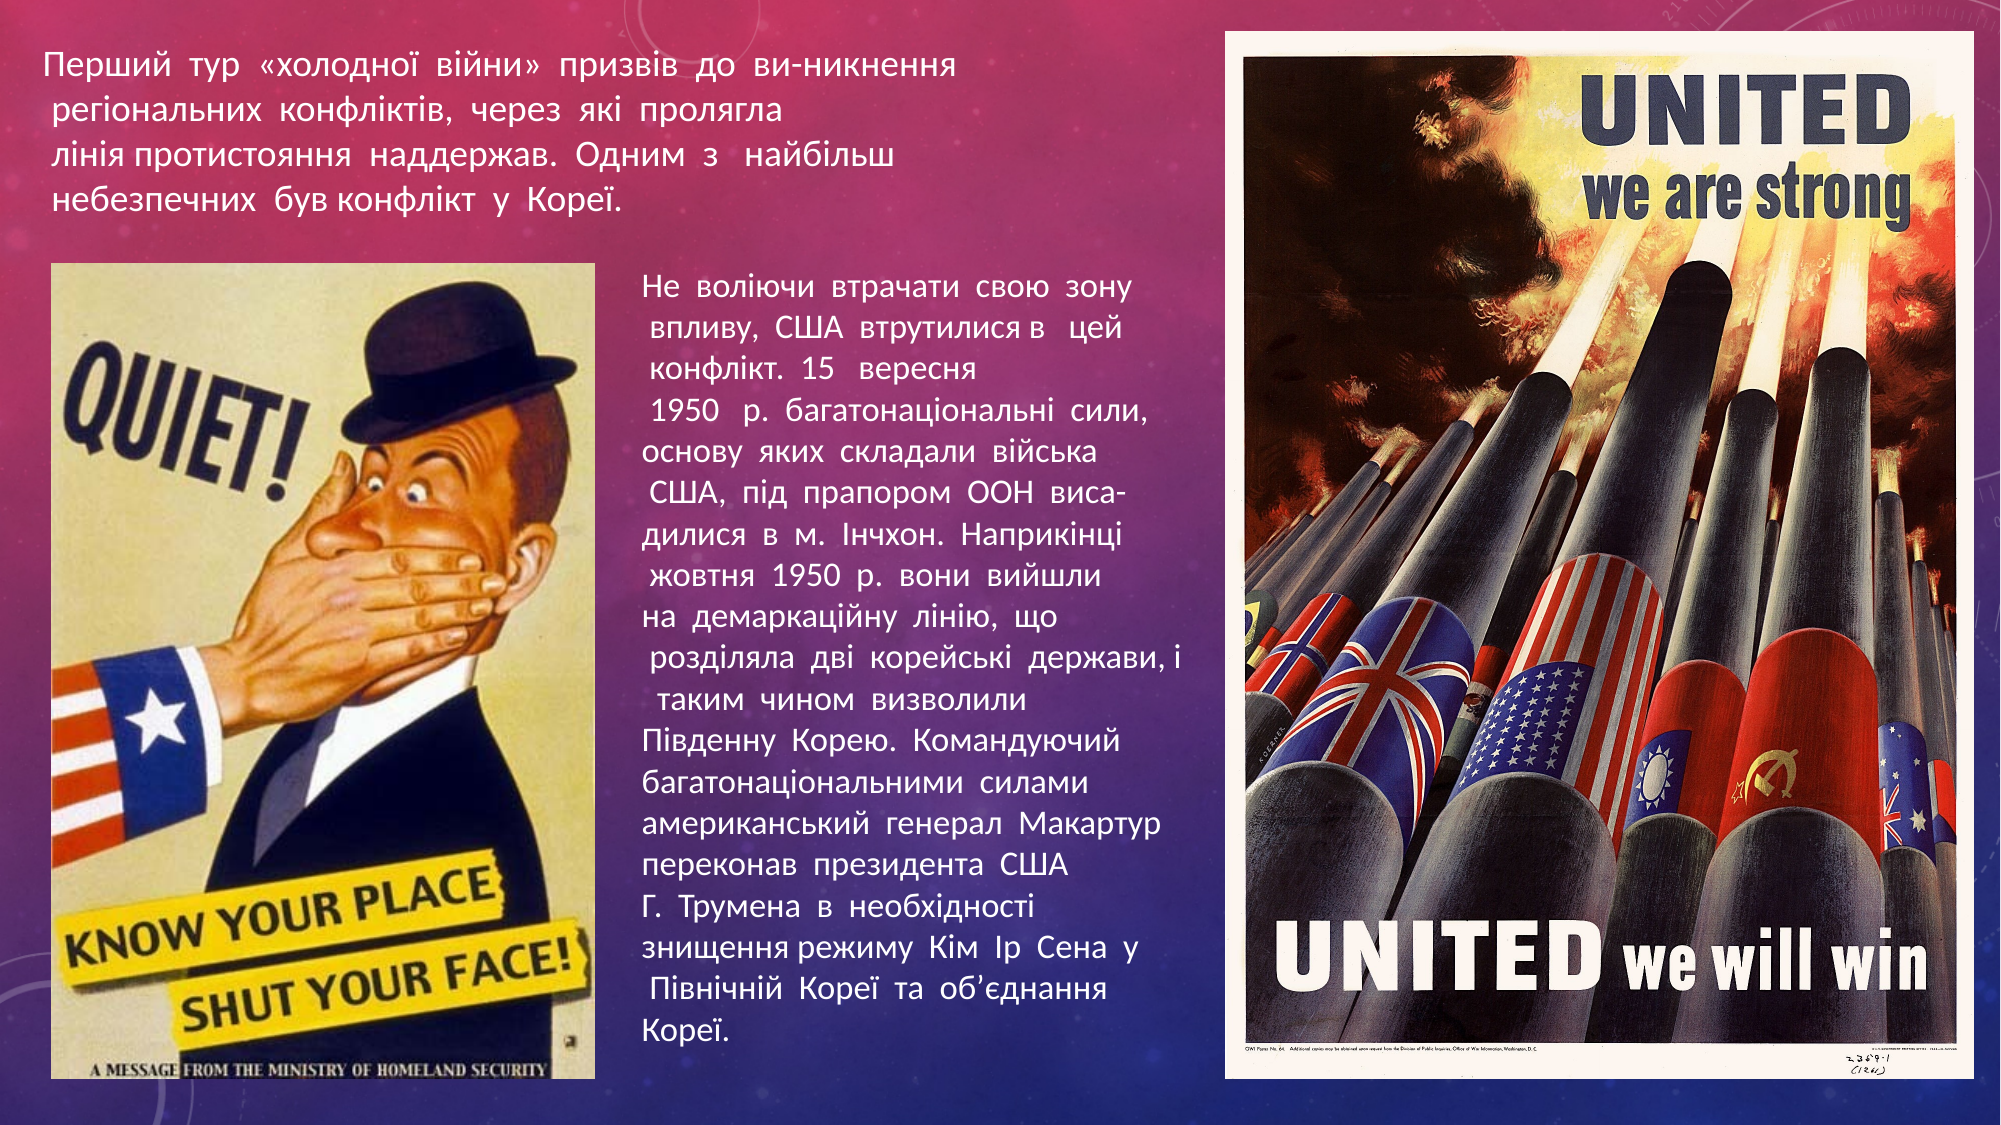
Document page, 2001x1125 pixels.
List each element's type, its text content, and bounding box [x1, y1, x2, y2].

text_box Не воліючи втрачати свою зону впливу, США втрутилися в цей конфлікт. 15 вересня 1950 р. багатонаціональні сили, основу яких складали війська США, під прапором ООН виса-дилися в м. Інчхон. Наприкінці жовтня 1950 р. вони вийшли на демаркаційну лінію, що розділяла дві корейські держави, і таким чином визволили Південну Корею. Командуючий багатонаціональними силами американський генерал Макартур переконав президента США Г. Трумена в необхідності знищення режиму Кім Ір Сена у Північній Кореї та об’єднання Кореї. [626, 254, 1198, 1079]
list Перший тур «холодної війни» призвів до ви-никнення регіональних конфліктів, через які пролягла лінія протистояння наддержав. Одним з найбільш небезпечних був конфлікт у Кореї. [27, 31, 1074, 332]
picture [0, 0, 2001, 1125]
